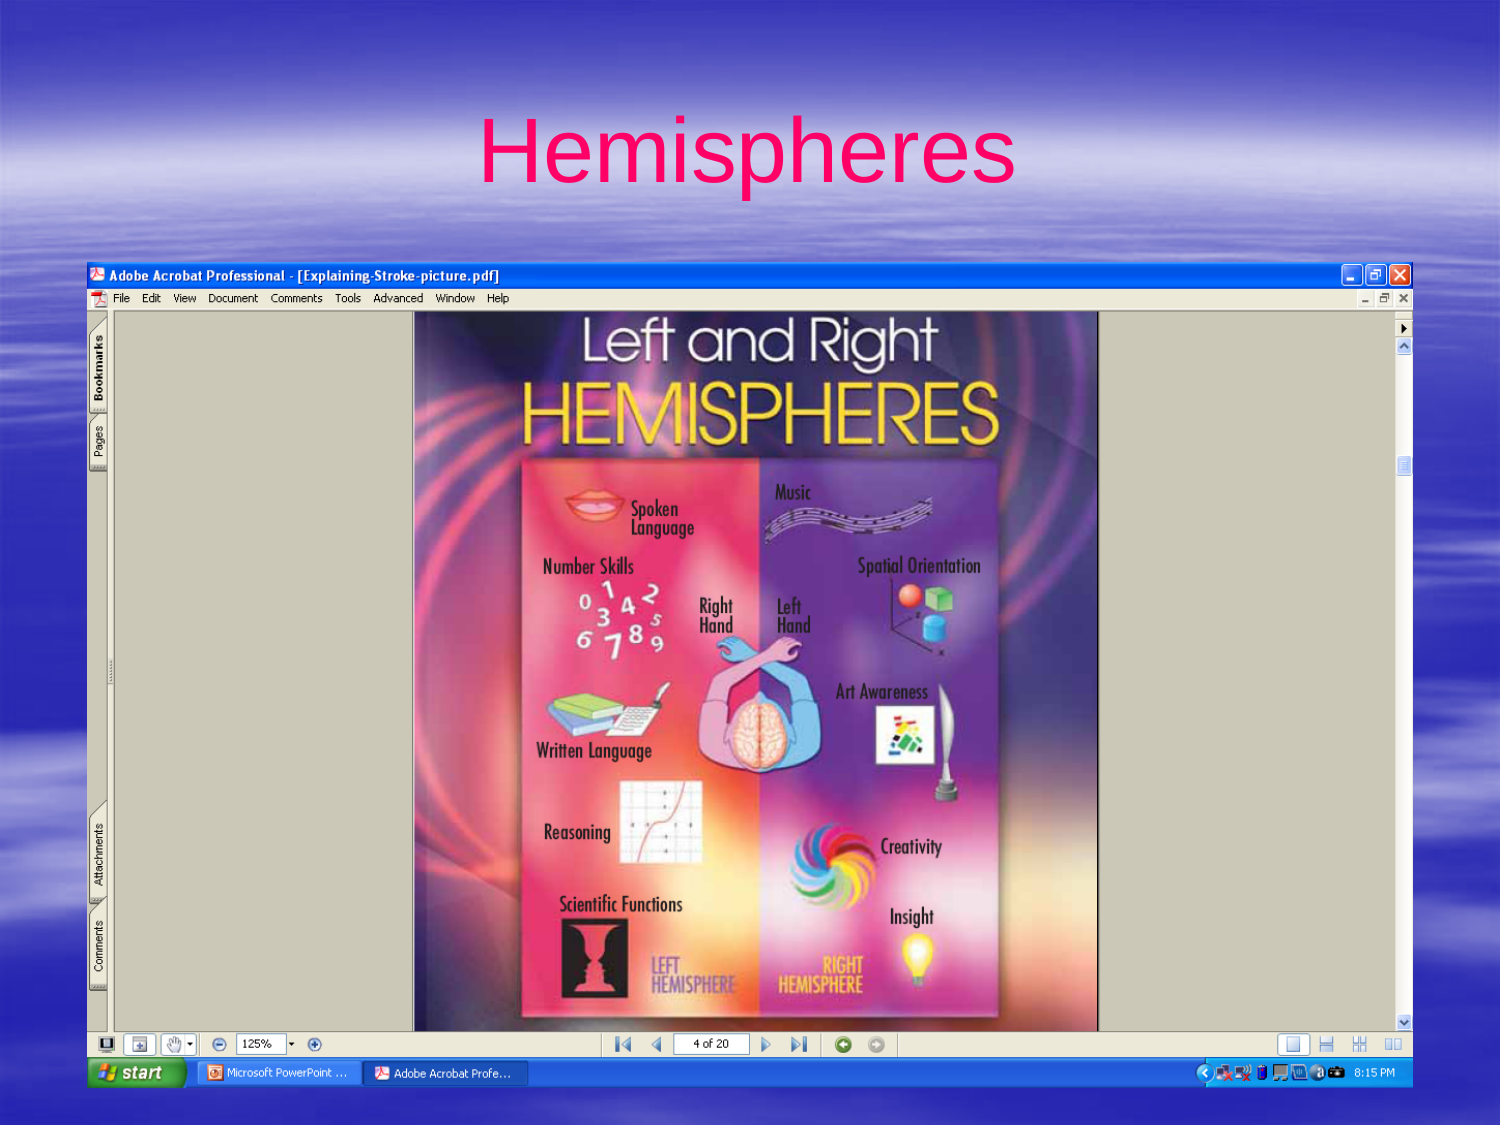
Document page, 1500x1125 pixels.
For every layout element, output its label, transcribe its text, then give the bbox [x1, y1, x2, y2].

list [87, 262, 1413, 1088]
title Hemispheres [49, 37, 1446, 256]
